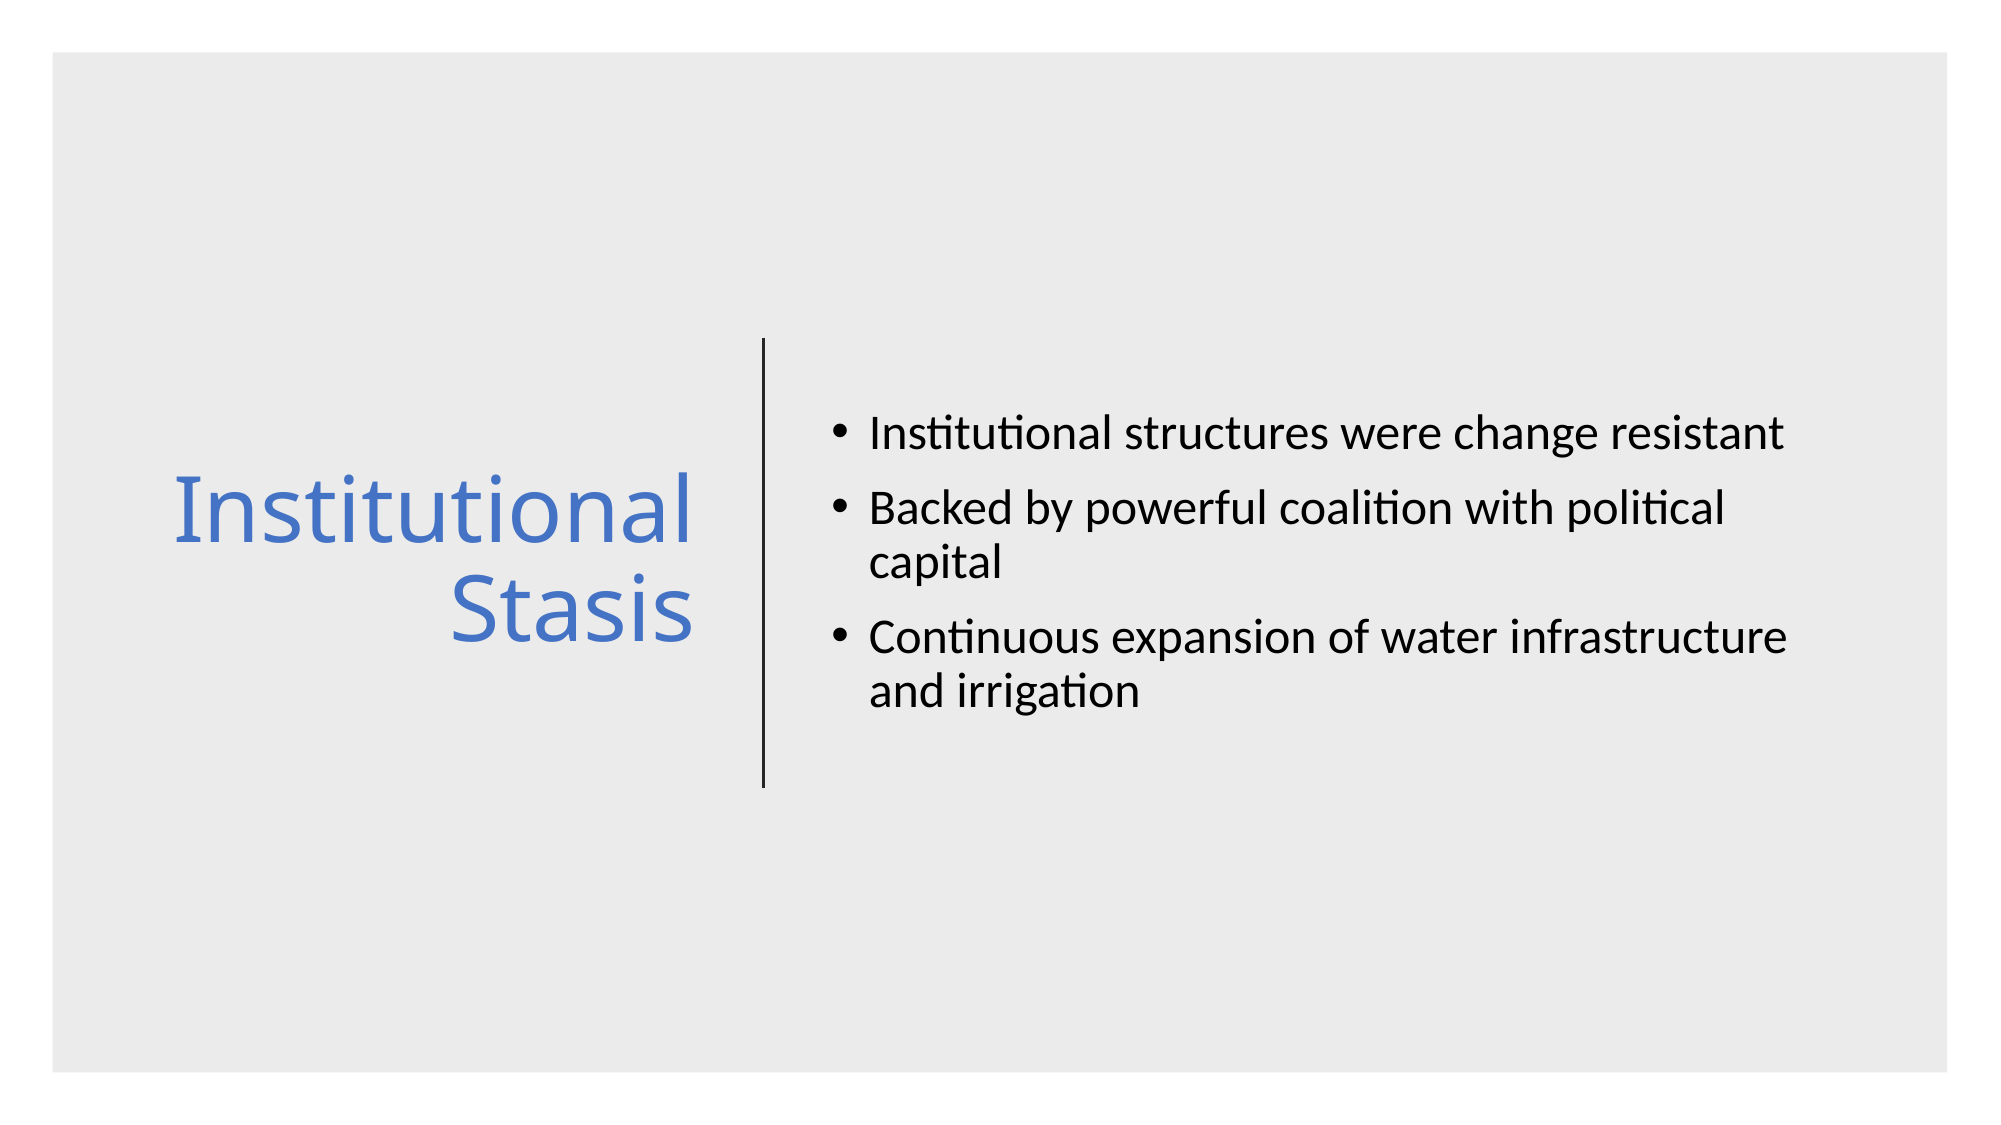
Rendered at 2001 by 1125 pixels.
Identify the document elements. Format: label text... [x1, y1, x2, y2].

title Institutional Stasis [137, 158, 711, 967]
text_box [52, 51, 1948, 1073]
list Institutional structures were change resistant Backed by powerful coalition with political capital Continuous expansion of water infrastructure and irrigation [816, 158, 1863, 967]
